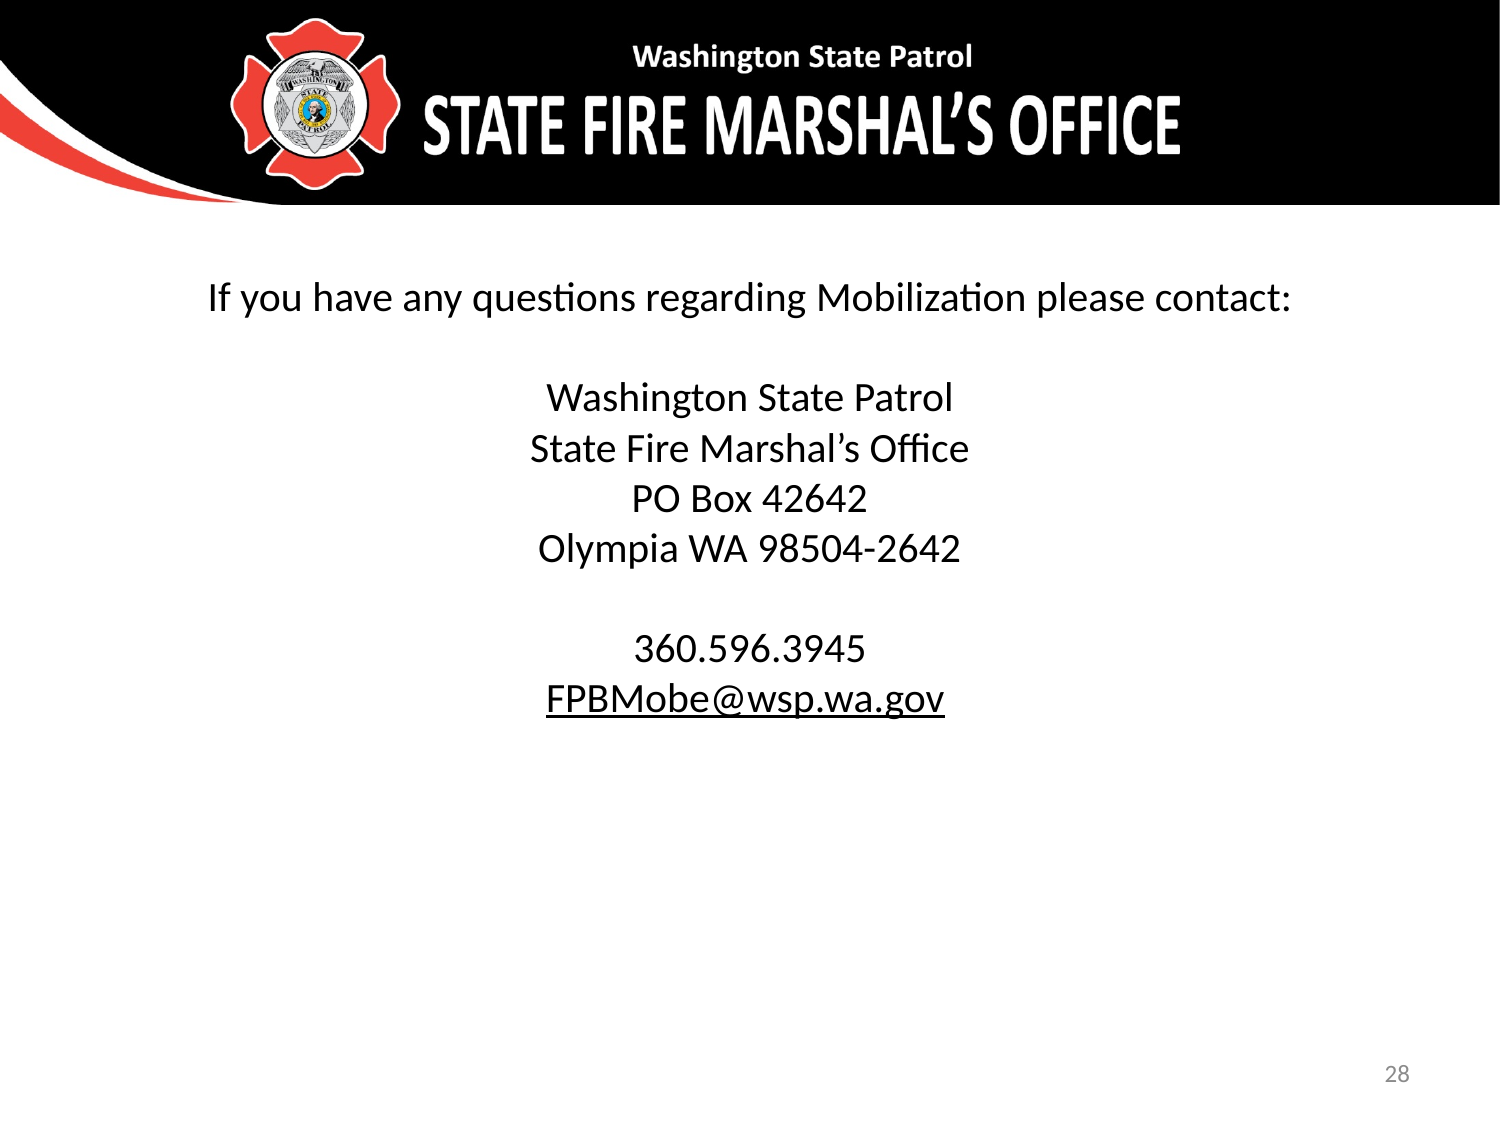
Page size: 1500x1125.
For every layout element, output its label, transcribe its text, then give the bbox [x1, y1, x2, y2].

slide_number 28 [1074, 1042, 1425, 1103]
list If you have any questions regarding Mobilization please contact: Washington State Patrol State Fire Marshal’s Office PO Box 42642 Olympia WA 98504-2642 360.596.3945 FPBMobe@wsp.wa.gov [75, 262, 1425, 1005]
picture [0, 0, 1500, 205]
